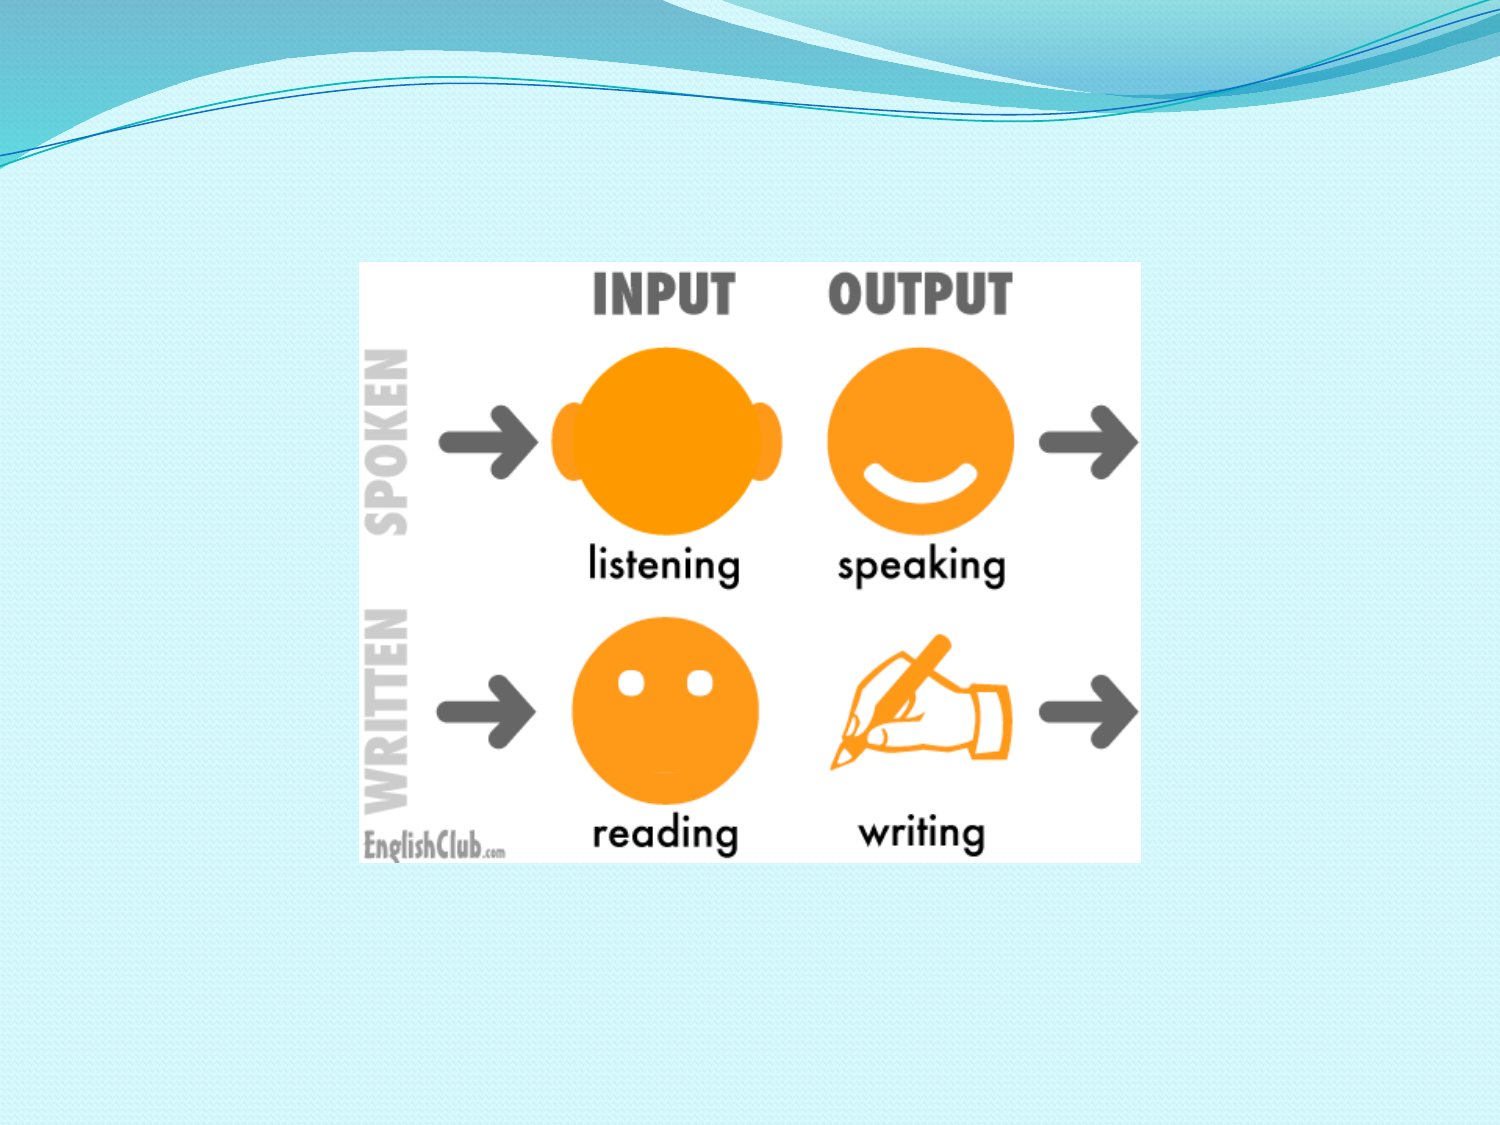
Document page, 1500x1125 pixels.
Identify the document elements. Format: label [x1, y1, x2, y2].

picture [359, 262, 1141, 863]
